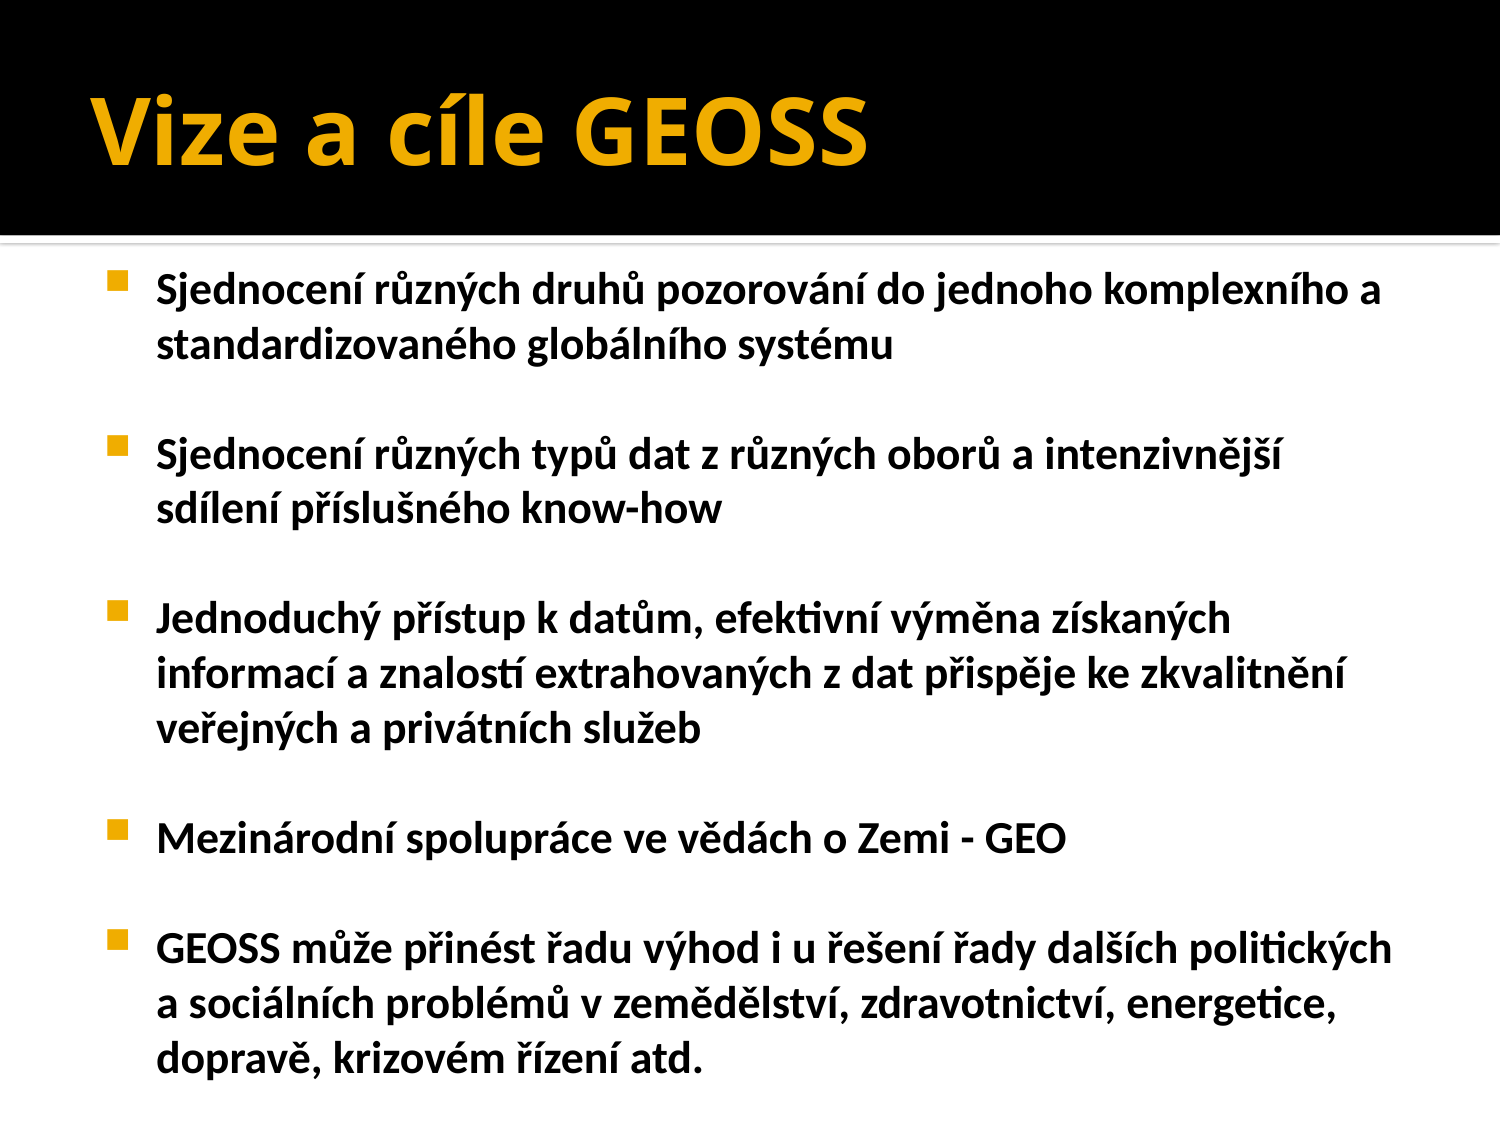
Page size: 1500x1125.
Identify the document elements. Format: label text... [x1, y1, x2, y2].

list Sjednocení různých druhů pozorování do jednoho komplexního a standardizovaného globálního systému Sjednocení různých typů dat z různých oborů a intenzivnější sdílení příslušného know-how Jednoduchý přístup k datům, efektivní výměna získaných informací a znalostí extrahovaných z dat přispěje ke zkvalitnění veřejných a privátních služeb Mezinárodní spolupráce ve vědách o Zemi - GEO GEOSS může přinést řadu výhod i u řešení řady dalších politických a sociálních problémů v zemědělství, zdravotnictví, energetice, dopravě, krizovém řízení atd. [75, 243, 1425, 1106]
title Vize a cíle GEOSS [75, 25, 1425, 231]
